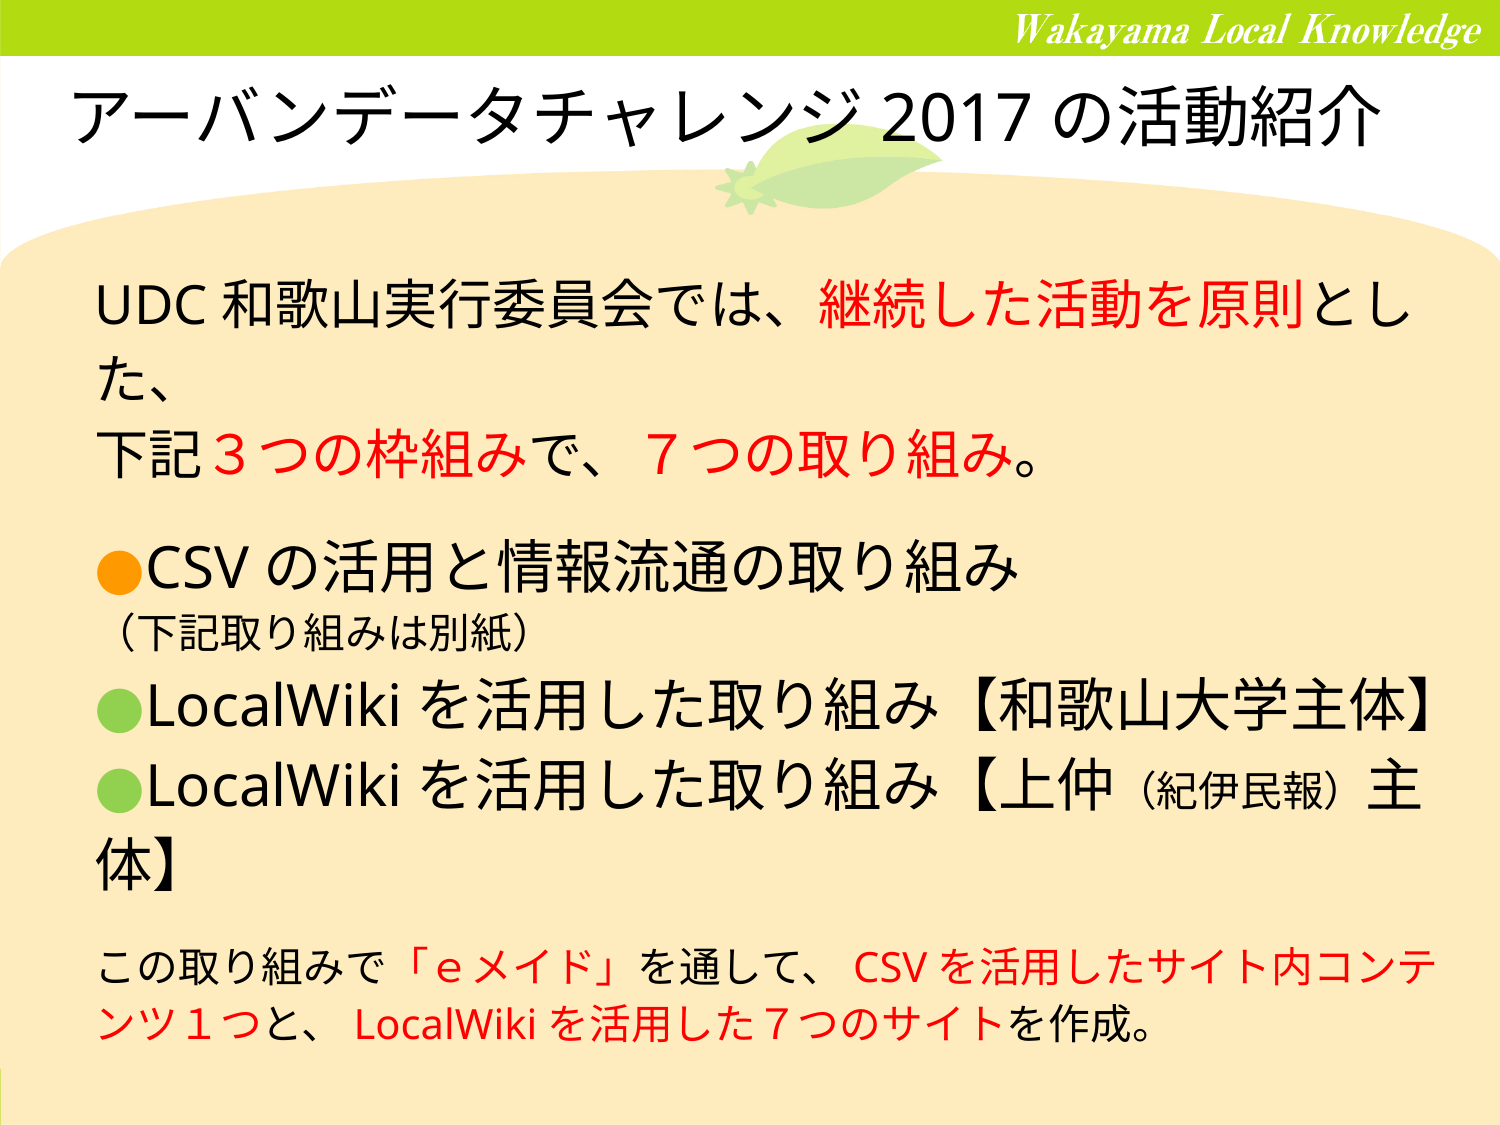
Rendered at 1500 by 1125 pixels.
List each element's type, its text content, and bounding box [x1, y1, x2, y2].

picture [0, 0, 1500, 1125]
text_box UDC和歌山実行委員会では、継続した活動を原則とした、 下記３つの枠組みで、７つの取り組み。 ●CSVの活用と情報流通の取り組み （下記取り組みは別紙） ●LocalWikiを活用した取り組み【和歌山大学主体】 ●LocalWikiを活用した取り組み【上仲（紀伊民報）主体】 この取り組みで「ｅメイド」を通して、CSVを活用したサイト内コンテンツ１つと、LocalWikiを活用した７つのサイトを作成。 リンク集：http://wlk.civic.style/udc2017/ [79, 245, 1494, 1090]
title アーバンデータチャレンジ2017の活動紹介 [51, 59, 1449, 270]
